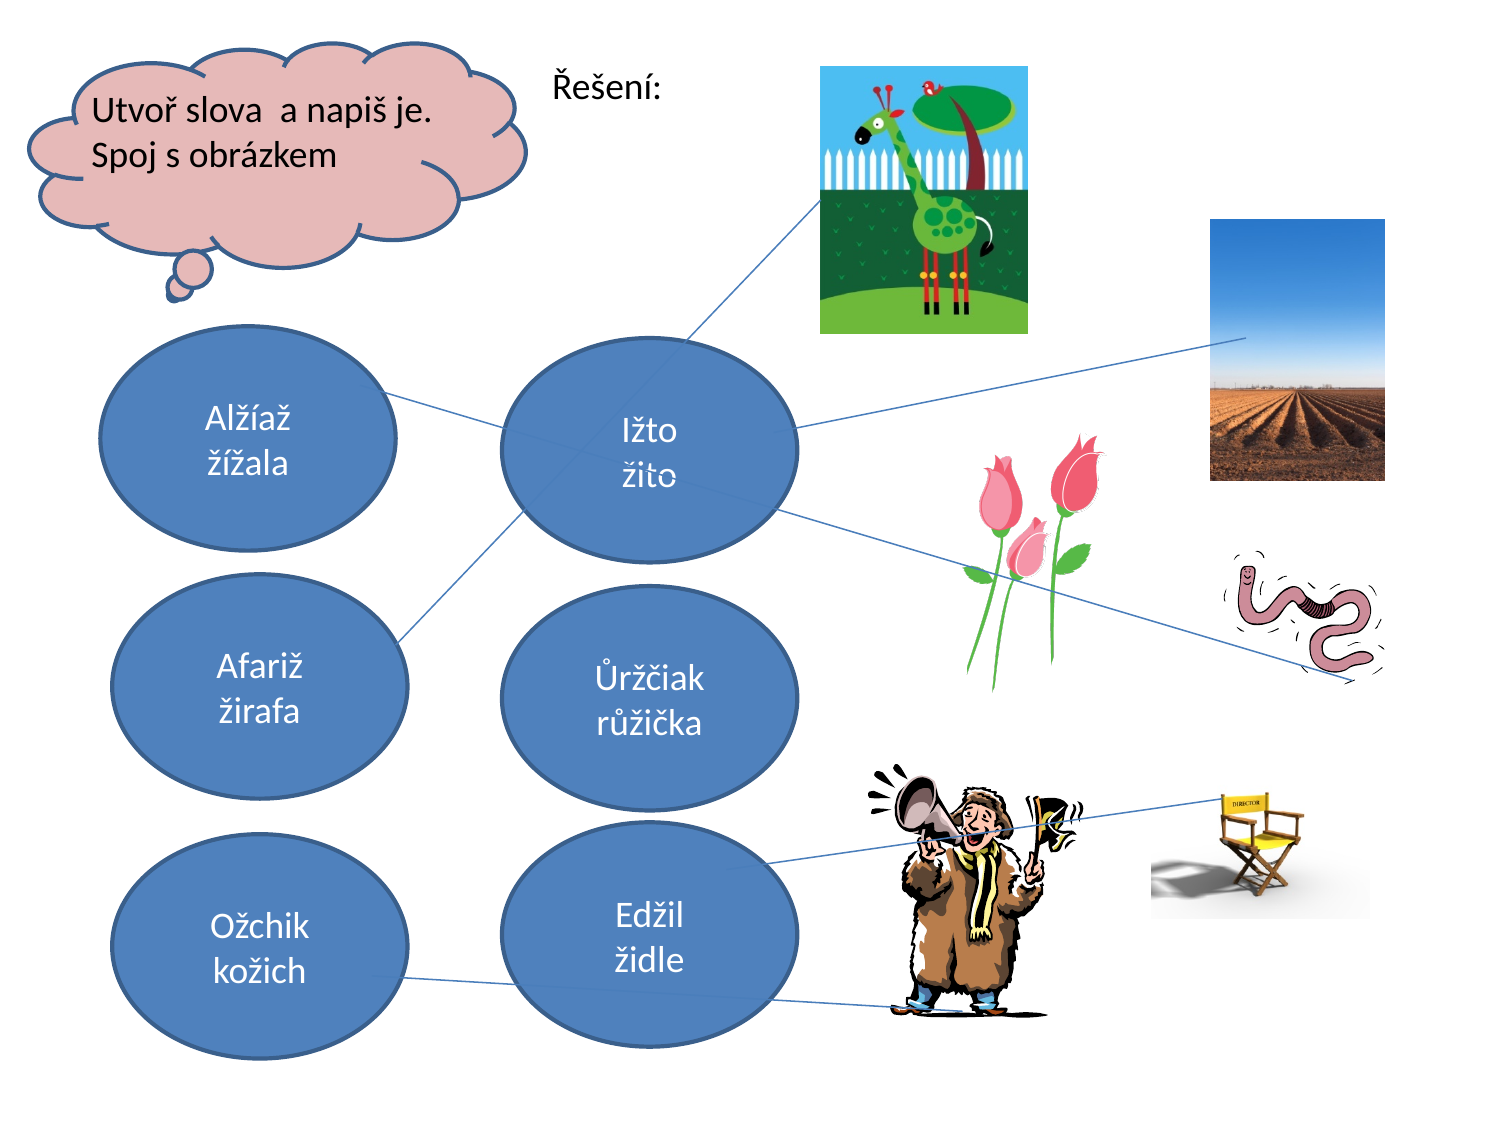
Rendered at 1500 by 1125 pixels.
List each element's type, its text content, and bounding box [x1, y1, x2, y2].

picture [1151, 763, 1370, 920]
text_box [395, 199, 822, 646]
text_box Ožchik kožich [110, 832, 410, 1061]
text_box Řešení: [537, 54, 750, 115]
picture [1222, 550, 1385, 685]
text_box [91, 41, 495, 78]
picture [962, 681, 1107, 694]
text_box Ůržčiak růžička [499, 688, 800, 813]
picture [1210, 219, 1385, 481]
text_box [514, 123, 528, 181]
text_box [359, 385, 1353, 681]
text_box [726, 798, 1223, 870]
picture [867, 762, 1086, 798]
text_box Edžil židle [499, 820, 800, 974]
text_box Alžíaž žížala [98, 324, 379, 553]
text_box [827, 337, 1247, 383]
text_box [371, 975, 963, 1012]
text_box Edžil židle [550, 1020, 750, 1049]
picture [820, 66, 1028, 334]
text_box [26, 94, 511, 304]
text_box Utvoř slova a napiš je. Spoj s obrázkem [76, 78, 514, 183]
text_box Afariž žirafa [110, 572, 410, 801]
picture [867, 870, 1086, 1021]
